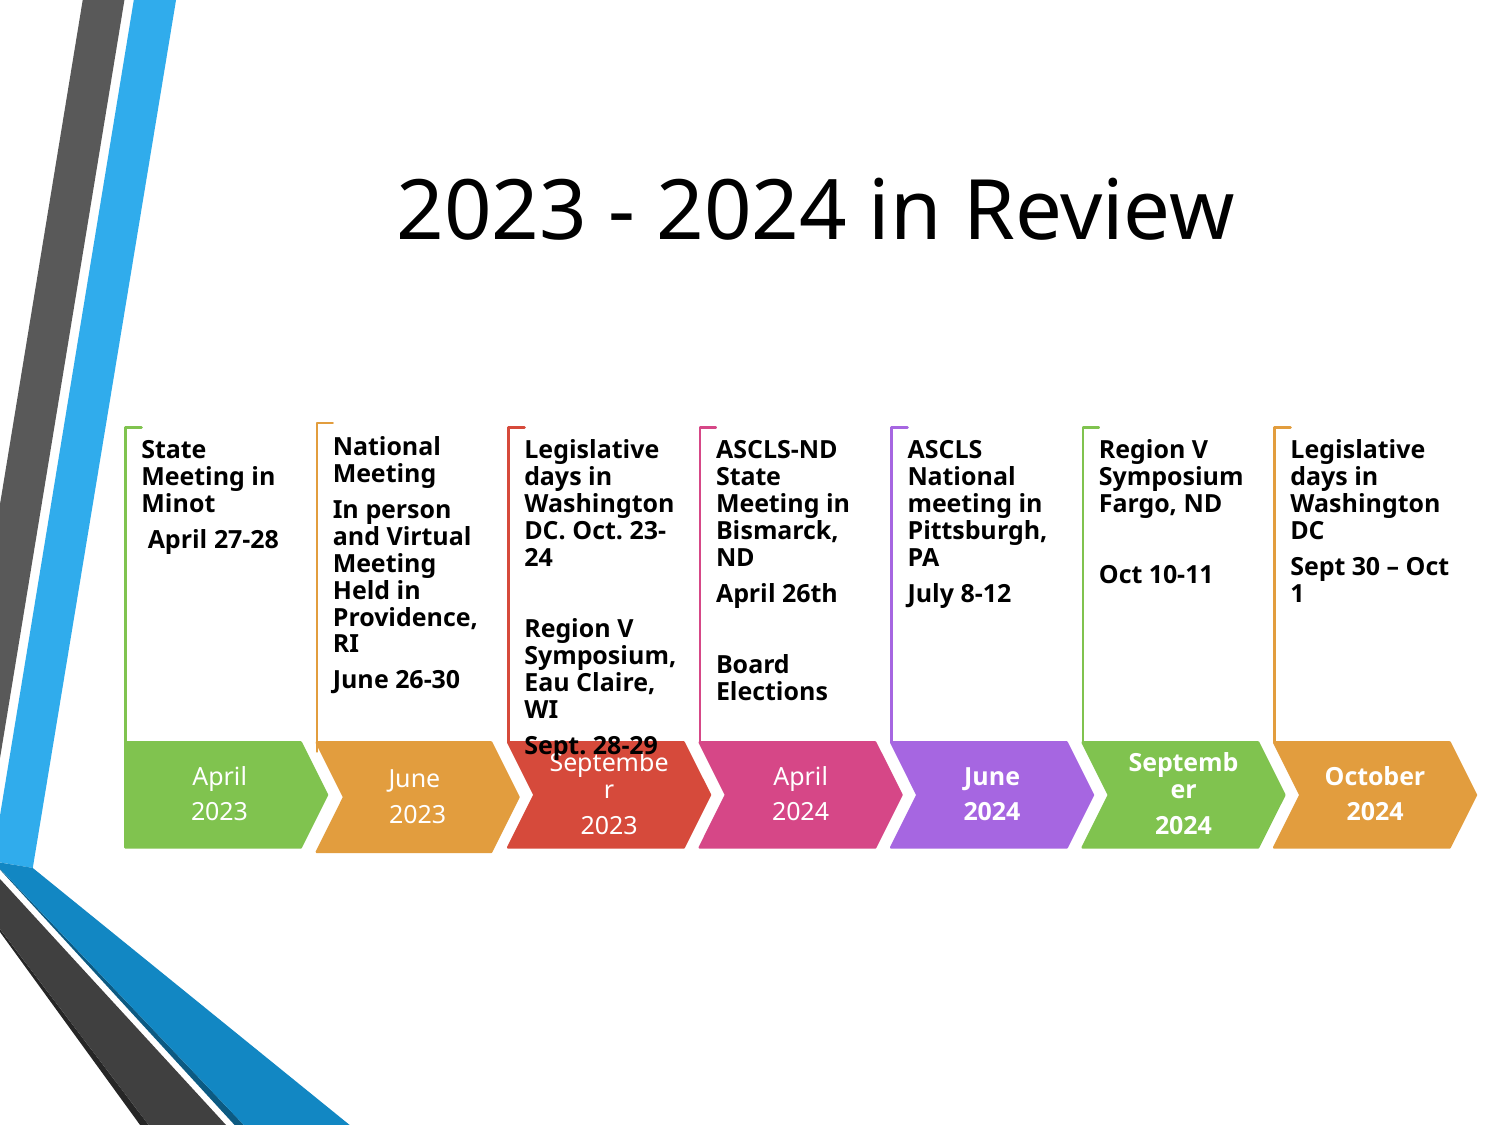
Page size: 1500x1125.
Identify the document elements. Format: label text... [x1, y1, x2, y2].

title 2023 - 2024 in Review [216, 112, 1416, 287]
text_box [124, 287, 1477, 988]
